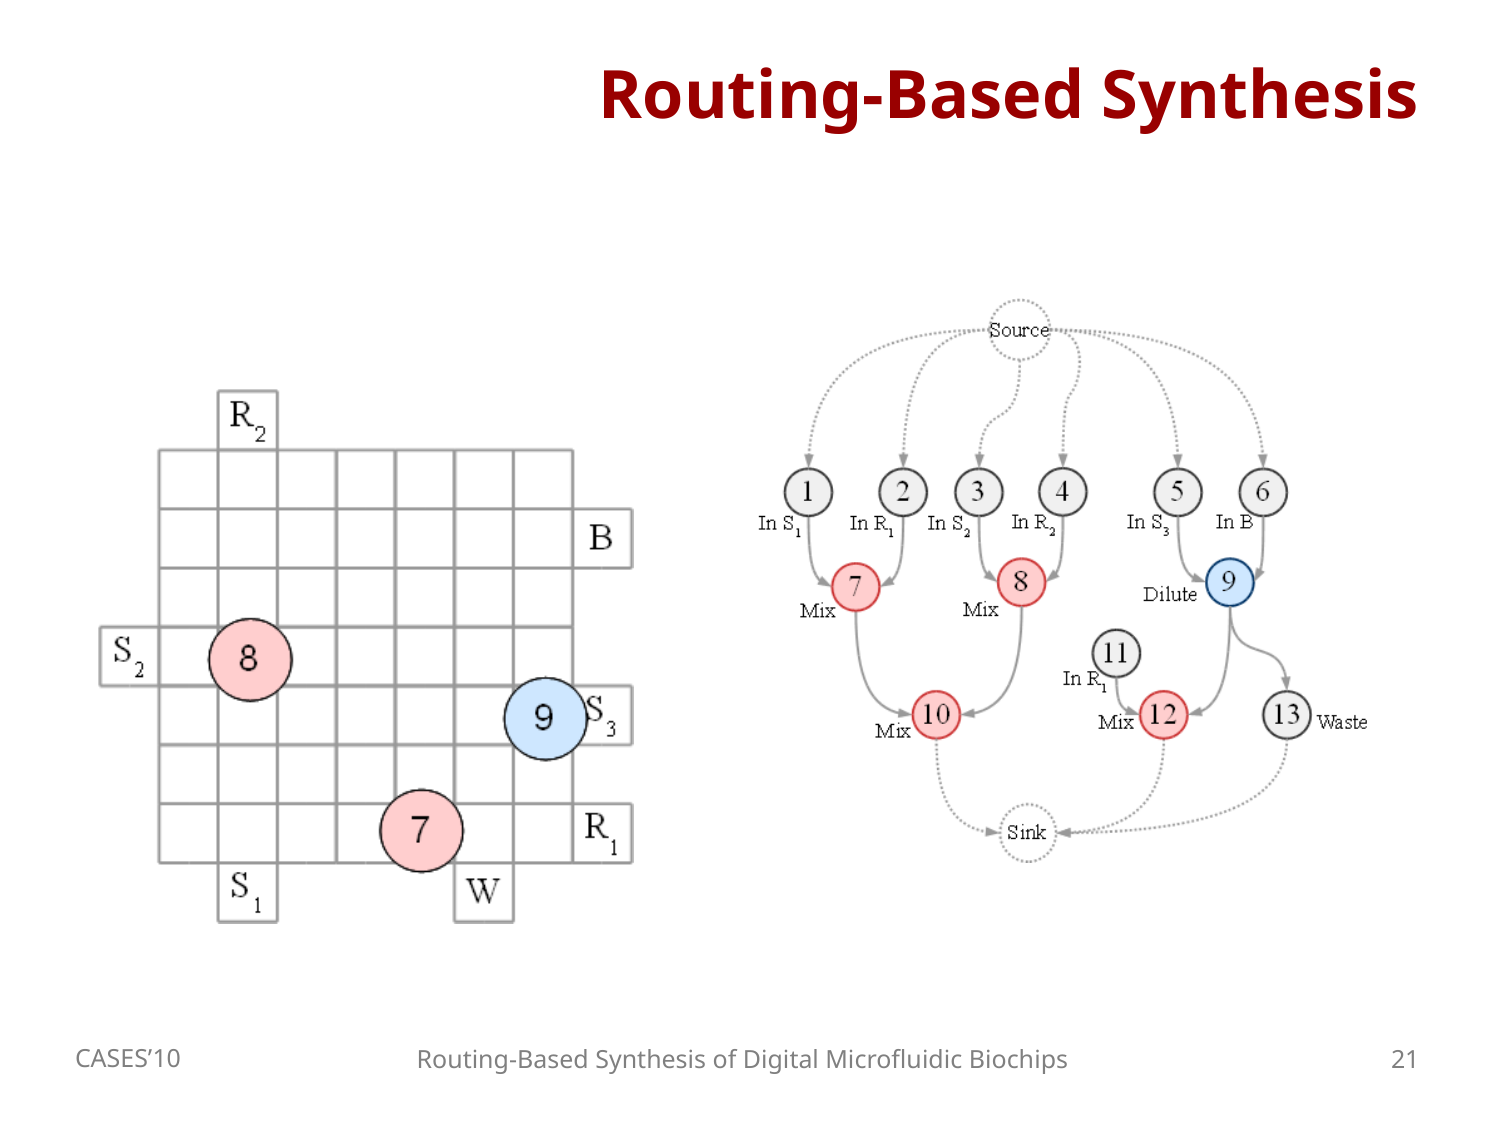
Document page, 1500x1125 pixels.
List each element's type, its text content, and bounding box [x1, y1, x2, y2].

picture [744, 298, 1382, 863]
slide_number 21 [1324, 1024, 1420, 1098]
footer Routing-Based Synthesis of Digital Microfluidic Biochips [162, 1024, 1324, 1098]
title Routing-Based Synthesis [74, 0, 1420, 183]
picture [98, 389, 634, 925]
slide_number CASES’10 [74, 1024, 162, 1098]
